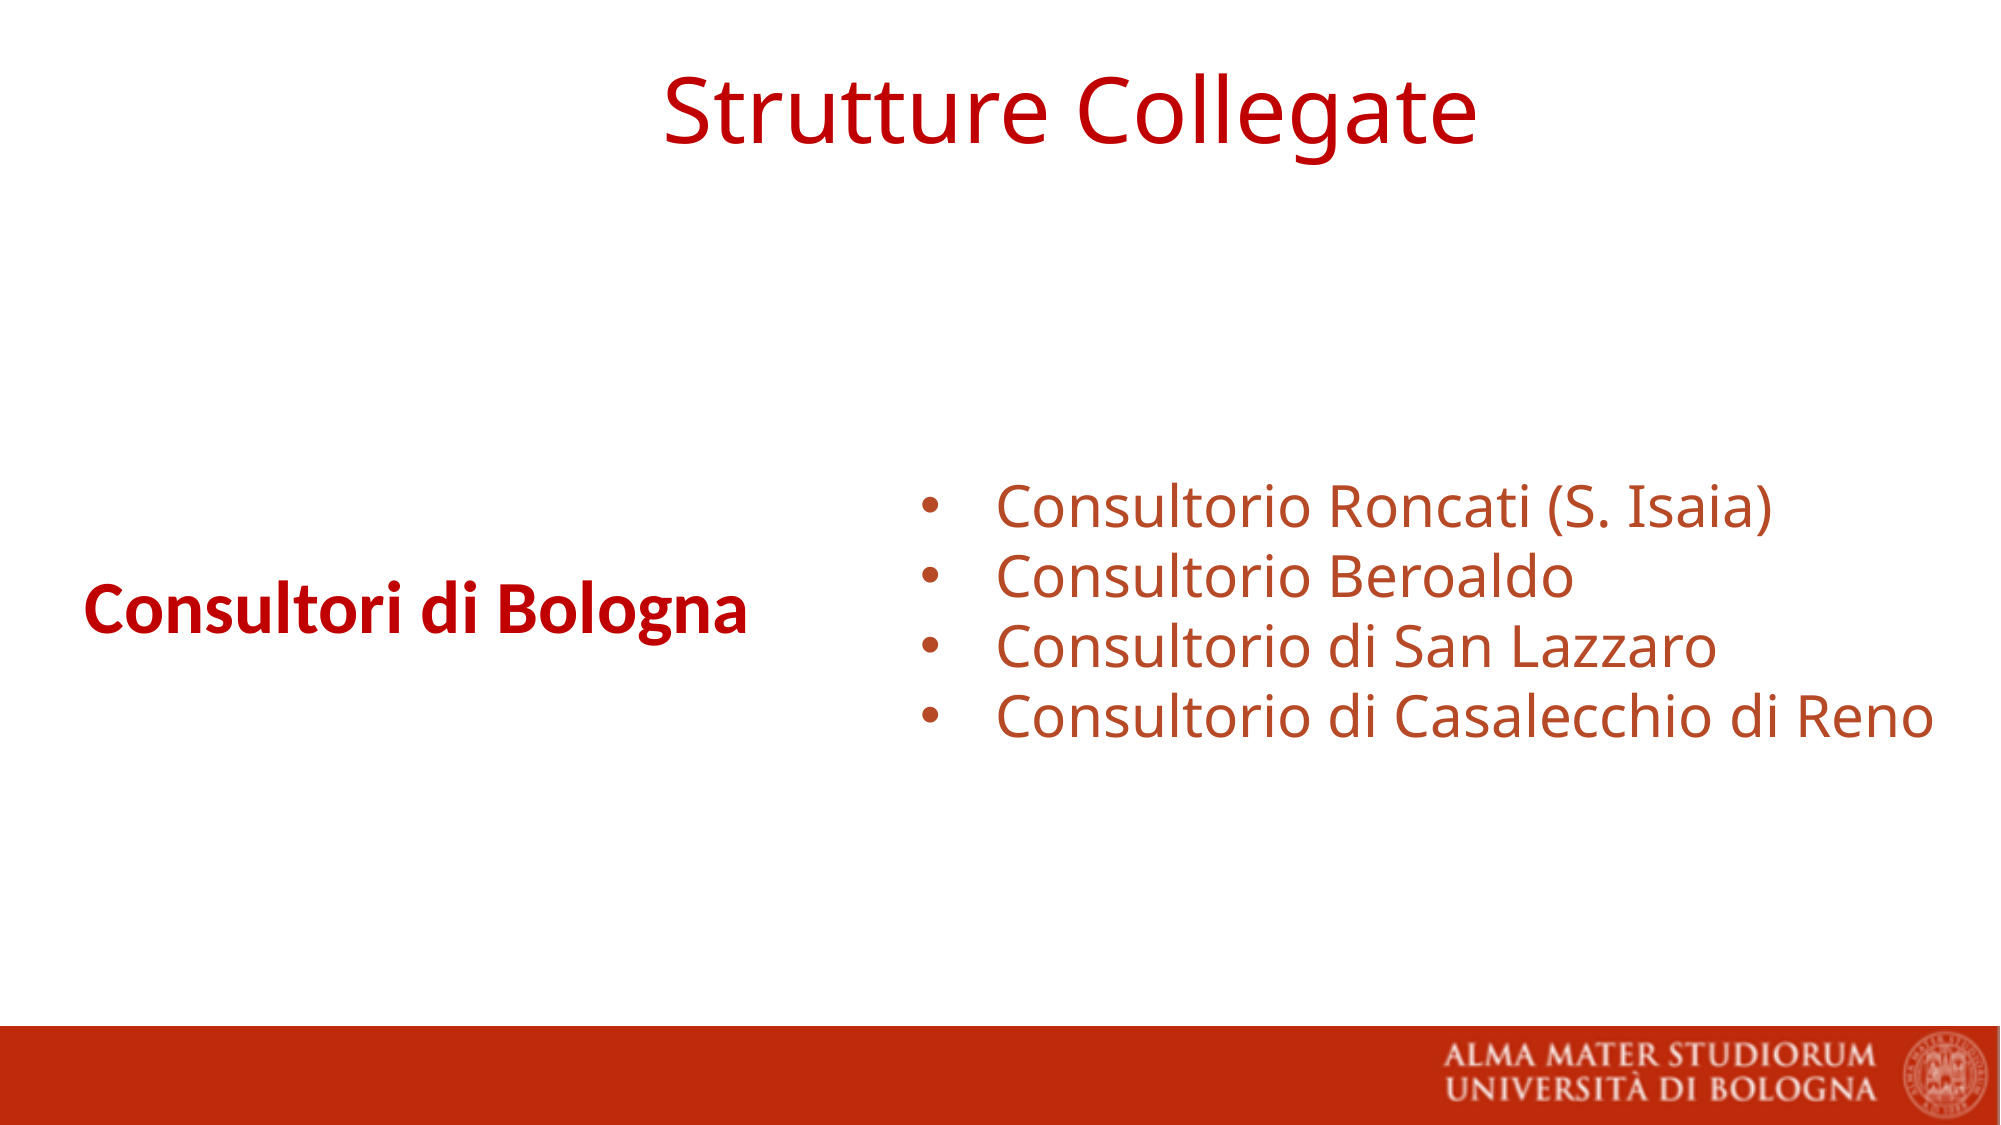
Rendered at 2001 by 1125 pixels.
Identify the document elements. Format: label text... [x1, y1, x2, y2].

picture [0, 1026, 2000, 1125]
title Strutture Collegate [209, 5, 1935, 223]
text_box Consultorio Roncati (S. Isaia) Consultorio Beroaldo Consultorio di San Lazzaro Consultorio di Casalecchio di Reno [904, 287, 1994, 932]
text_box Consultori di Bologna [0, 281, 836, 926]
